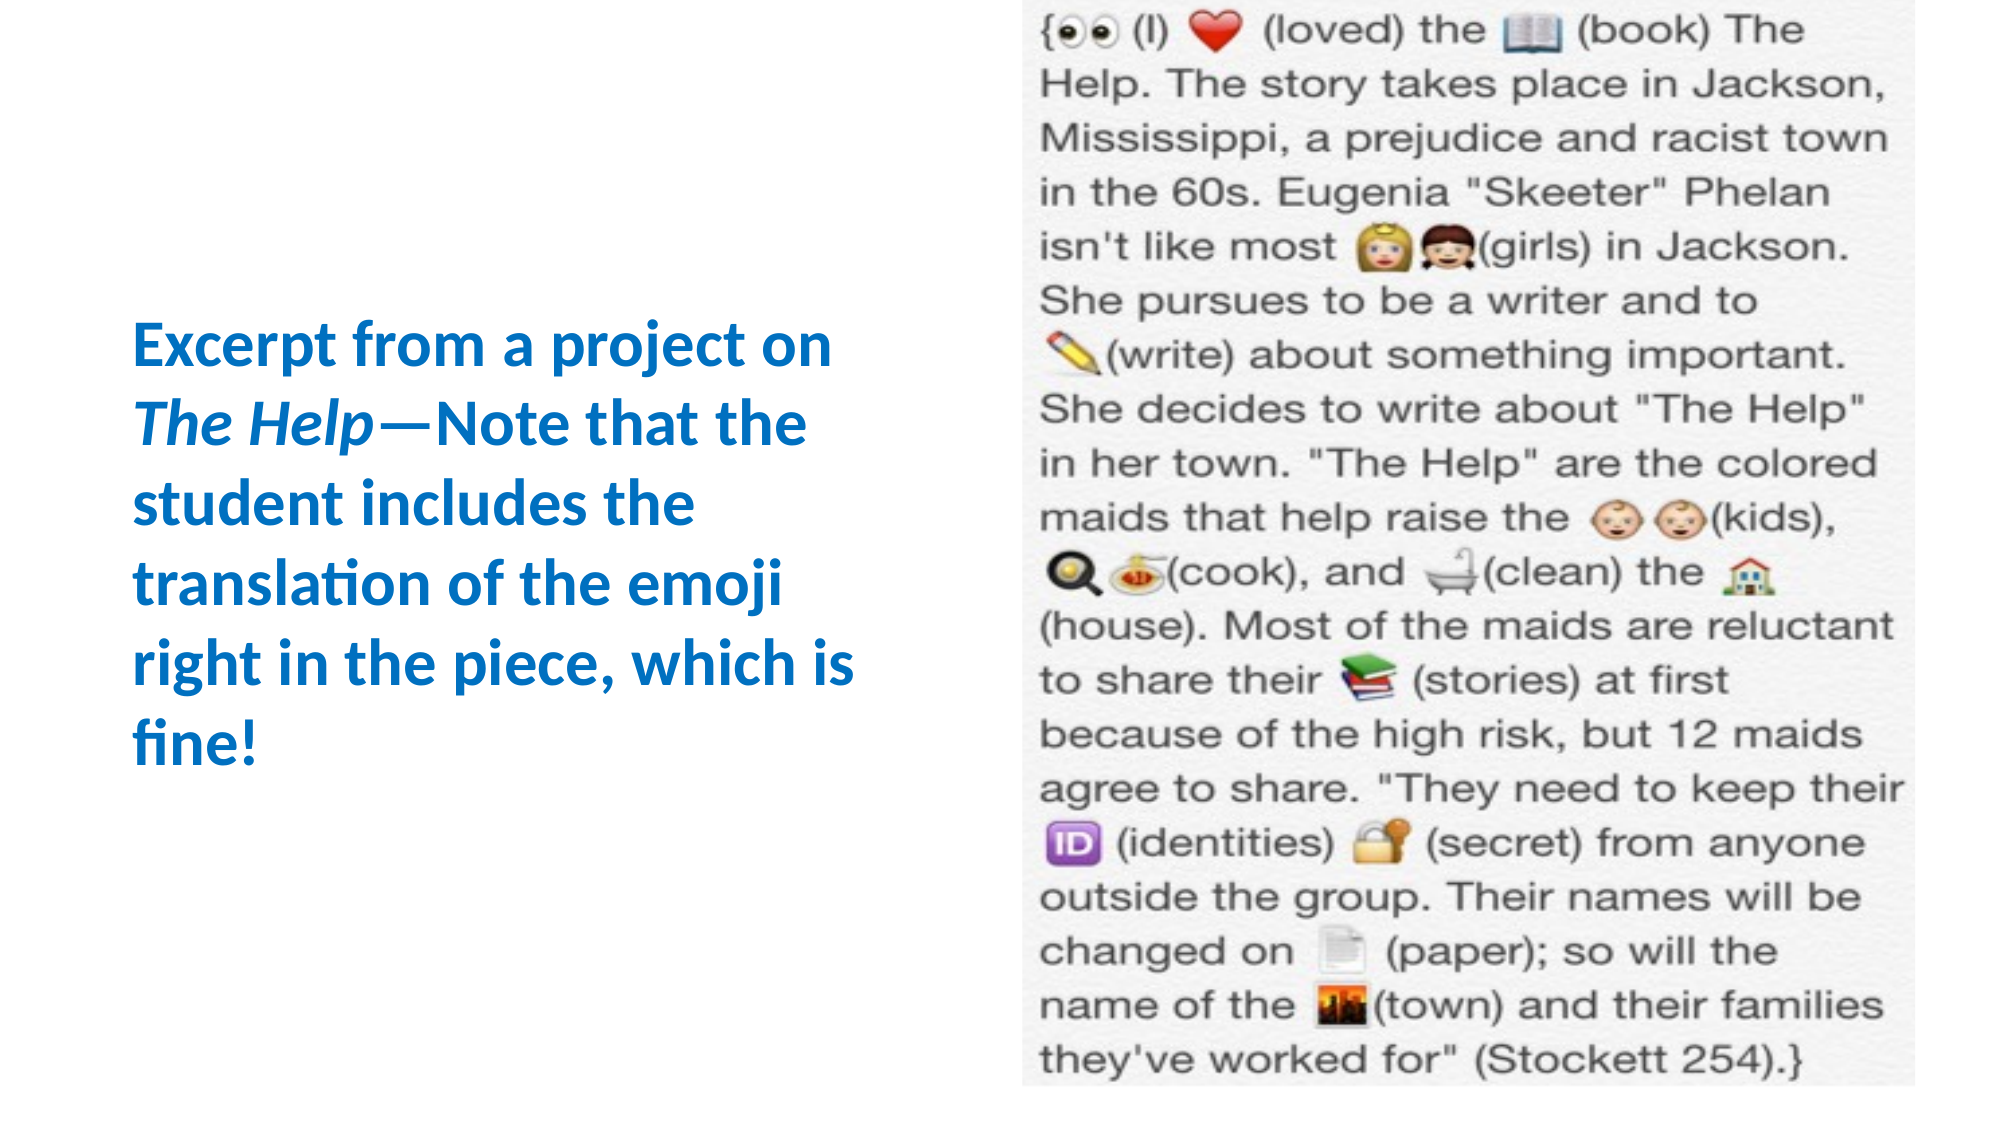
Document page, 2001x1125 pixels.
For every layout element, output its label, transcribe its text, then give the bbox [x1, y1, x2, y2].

text_box Excerpt from a project on The Help—Note that the student includes the translation of the emoji right in the piece, which is fine! [117, 291, 876, 832]
picture [1022, 0, 1916, 1087]
